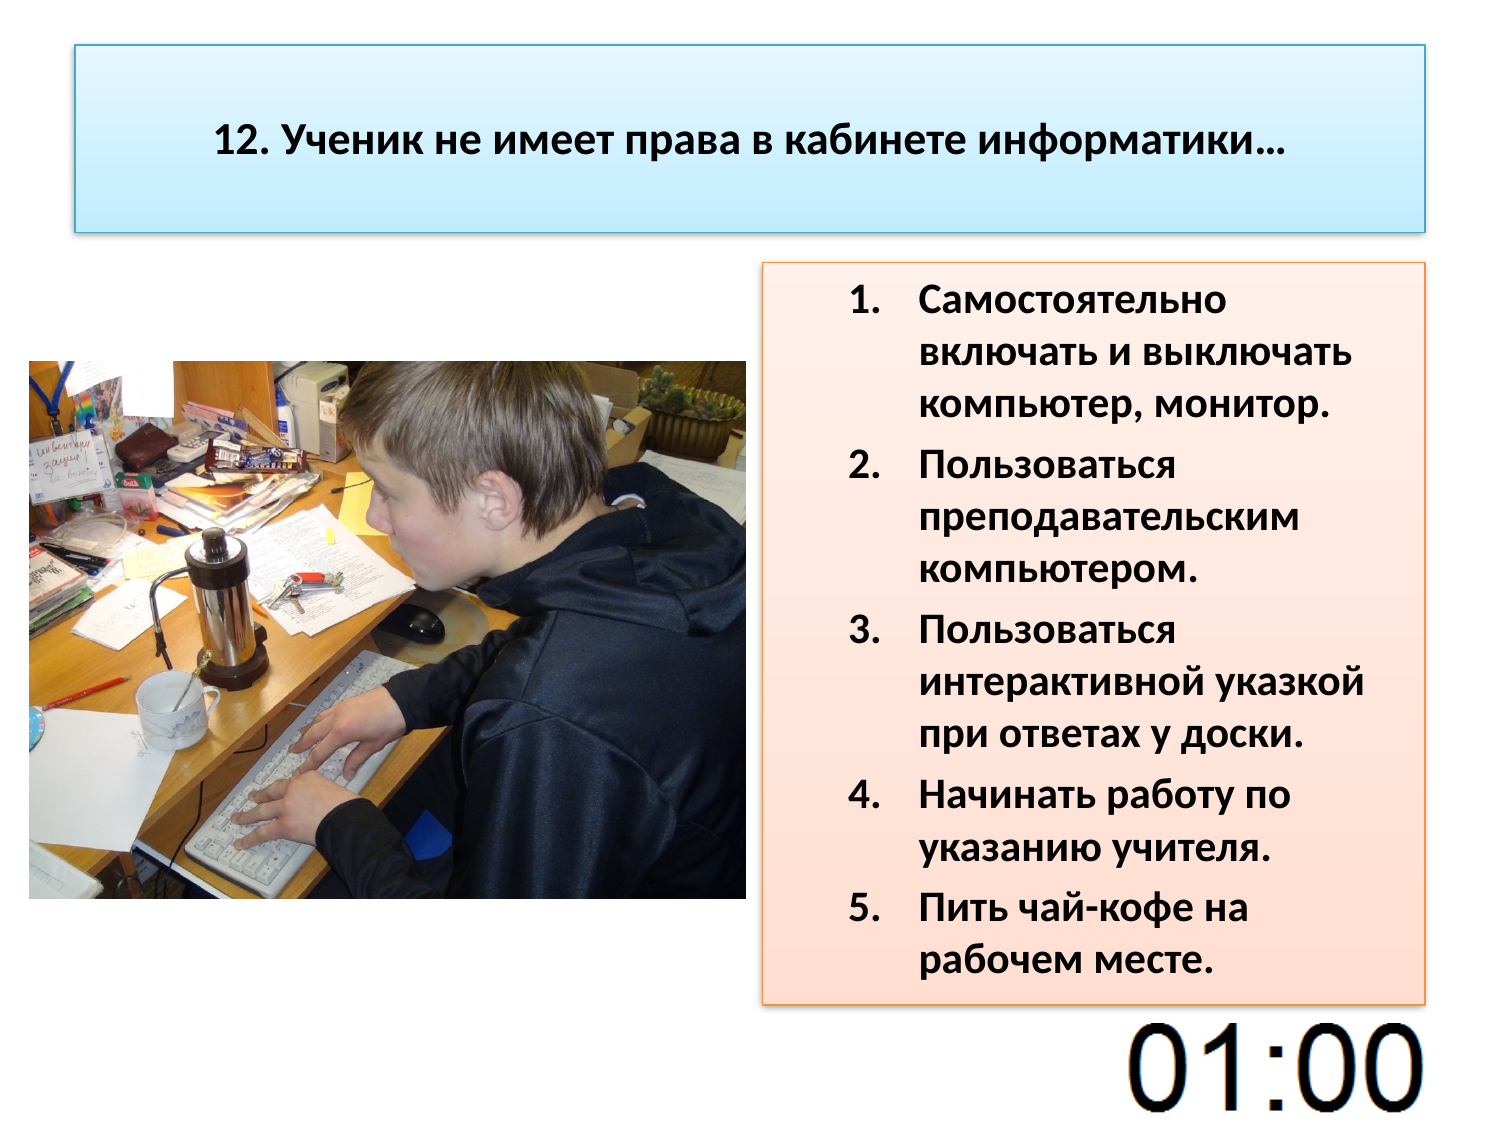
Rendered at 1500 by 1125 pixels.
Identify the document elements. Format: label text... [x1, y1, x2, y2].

list Самостоятельно включать и выключать компьютер, монитор. Пользоваться преподавательским компьютером. Пользоваться интерактивной указкой при ответах у доски. Начинать работу по указанию учителя. Пить чай-кофе на рабочем месте. [762, 262, 1426, 1006]
title 12. Ученик не имеет права в кабинете информатики… [74, 44, 1426, 233]
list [29, 361, 746, 899]
picture [1104, 1023, 1457, 1125]
